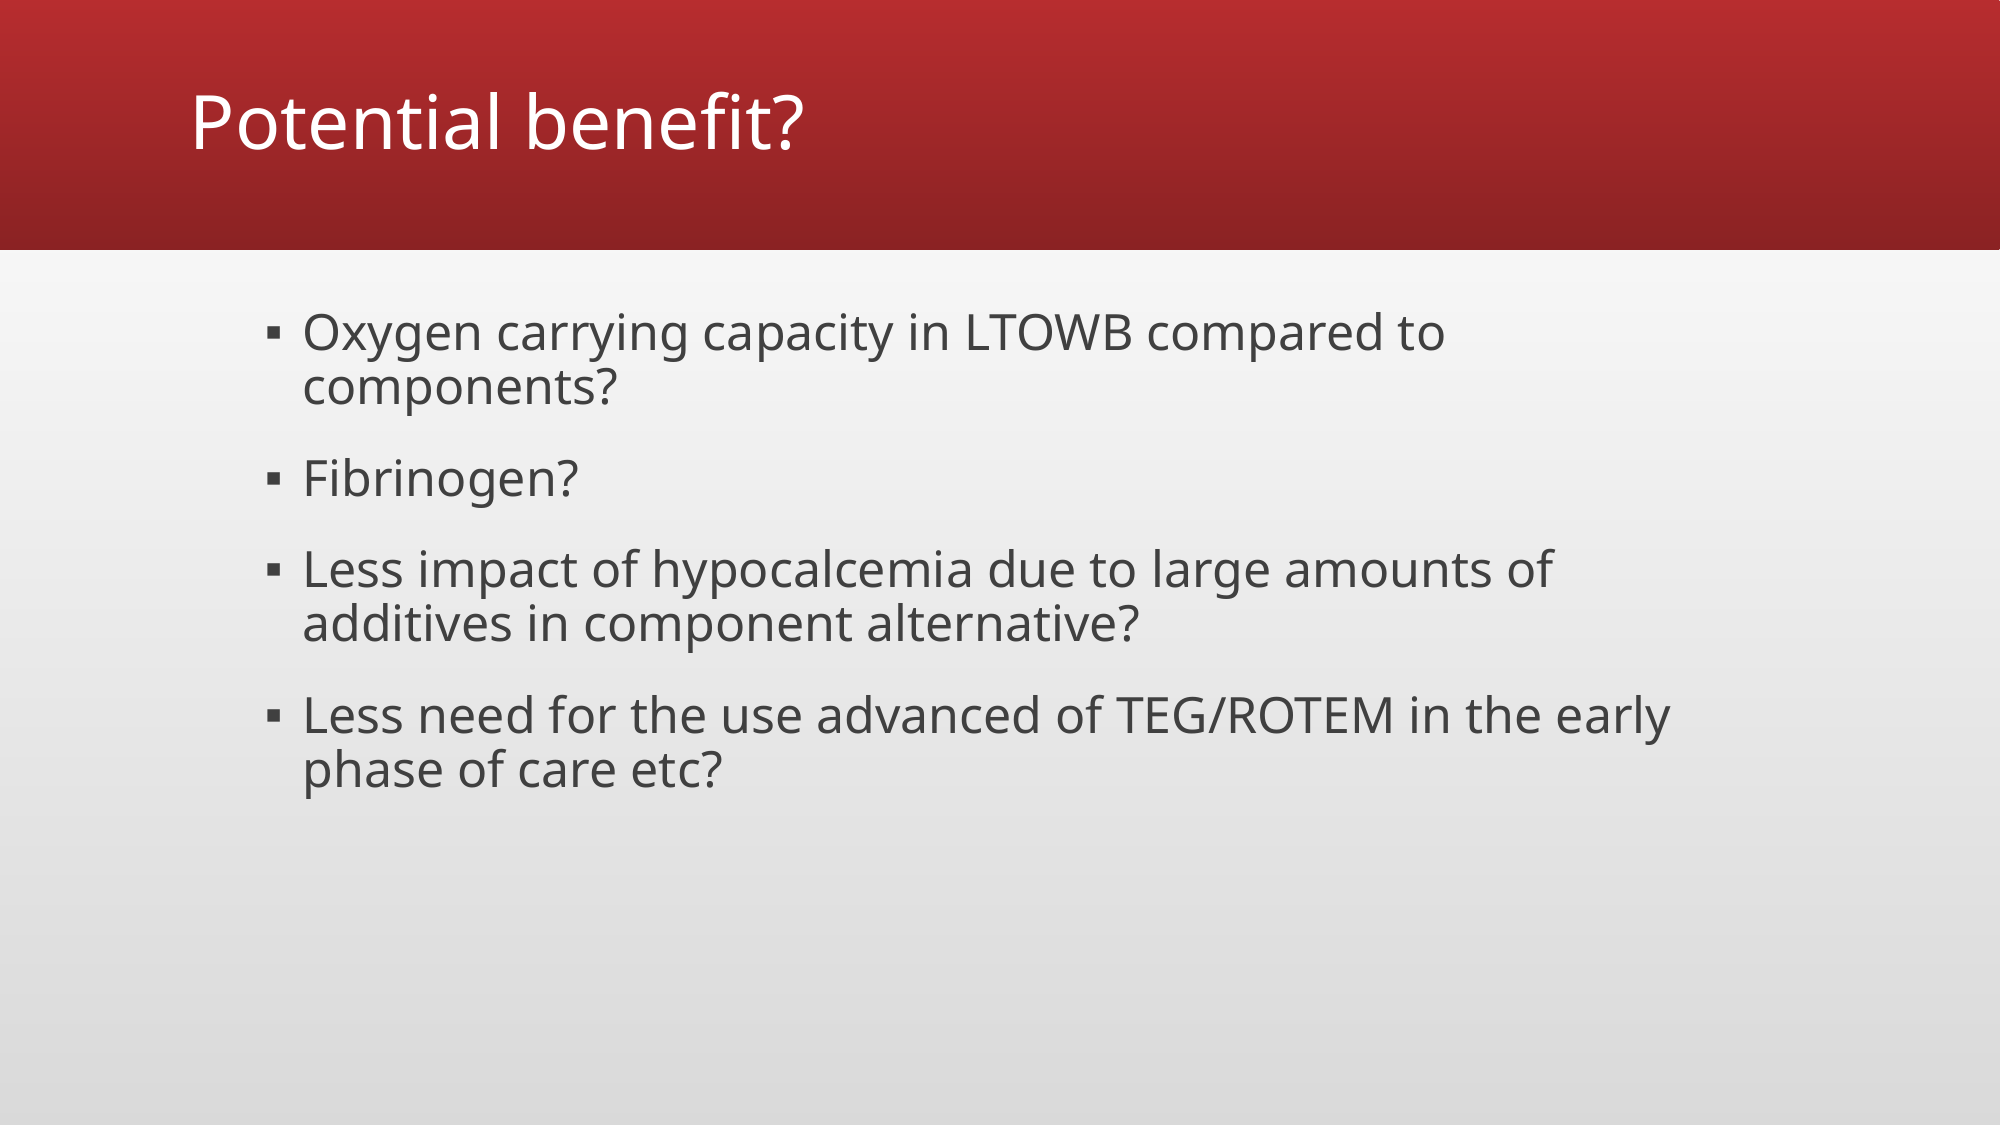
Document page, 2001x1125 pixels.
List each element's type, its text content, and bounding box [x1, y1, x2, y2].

list Oxygen carrying capacity in LTOWB compared to components? Fibrinogen? Less impact of hypocalcemia due to large amounts of additives in component alternative? Less need for the use advanced of TEG/ROTEM in the early phase of care etc? [249, 299, 1750, 1050]
title Potential benefit? [174, 16, 1825, 234]
